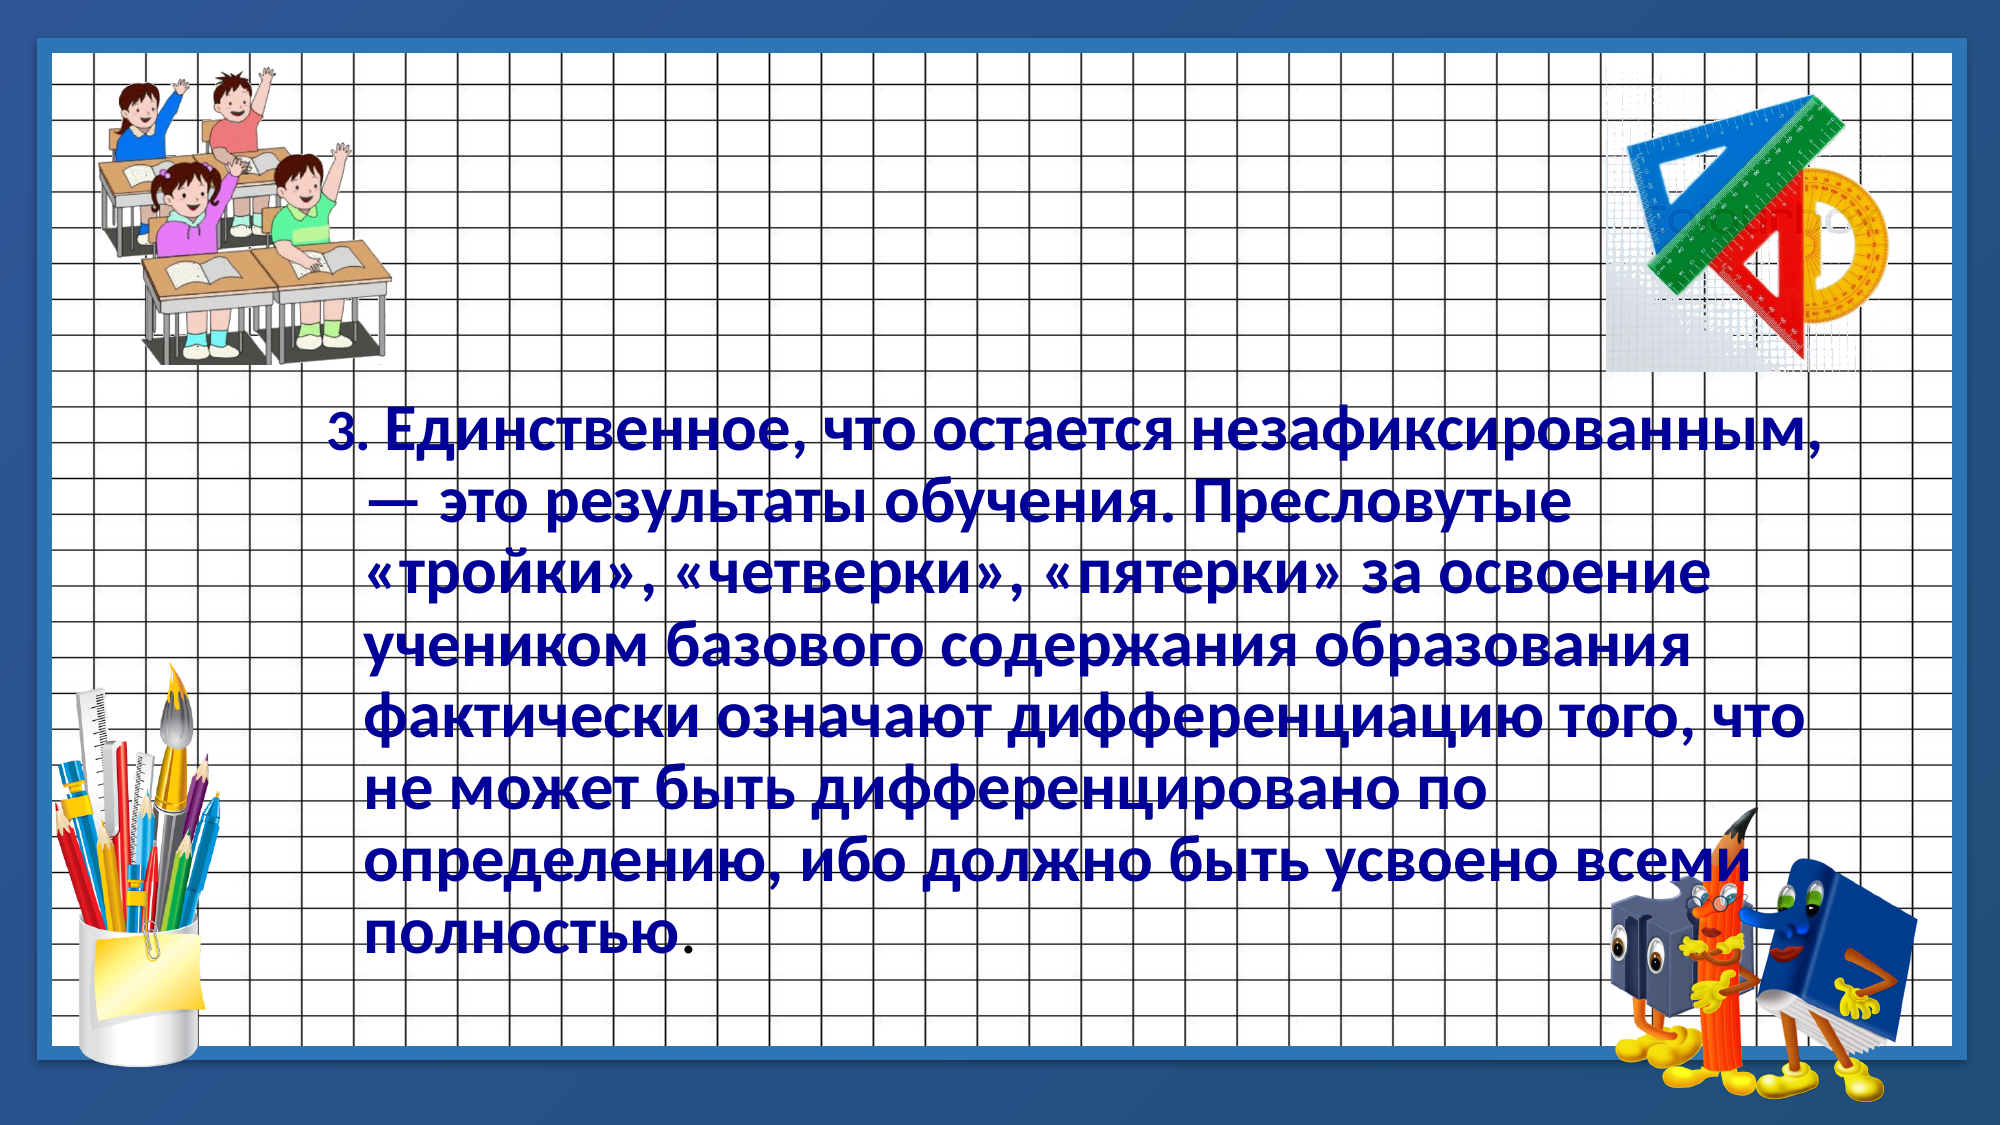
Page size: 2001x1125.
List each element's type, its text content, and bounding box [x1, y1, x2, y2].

picture [52, 53, 1952, 1103]
list 3. Единственное, что остается незафиксированным, — это результаты обучения. Пресловутые «тройки», «четверки», «пятерки» за освоение учеником базового содержания образования фактически означают дифференциацию того, что не может быть дифференцировано по определению, ибо должно быть усвоено всеми полностью. [310, 384, 1863, 1014]
